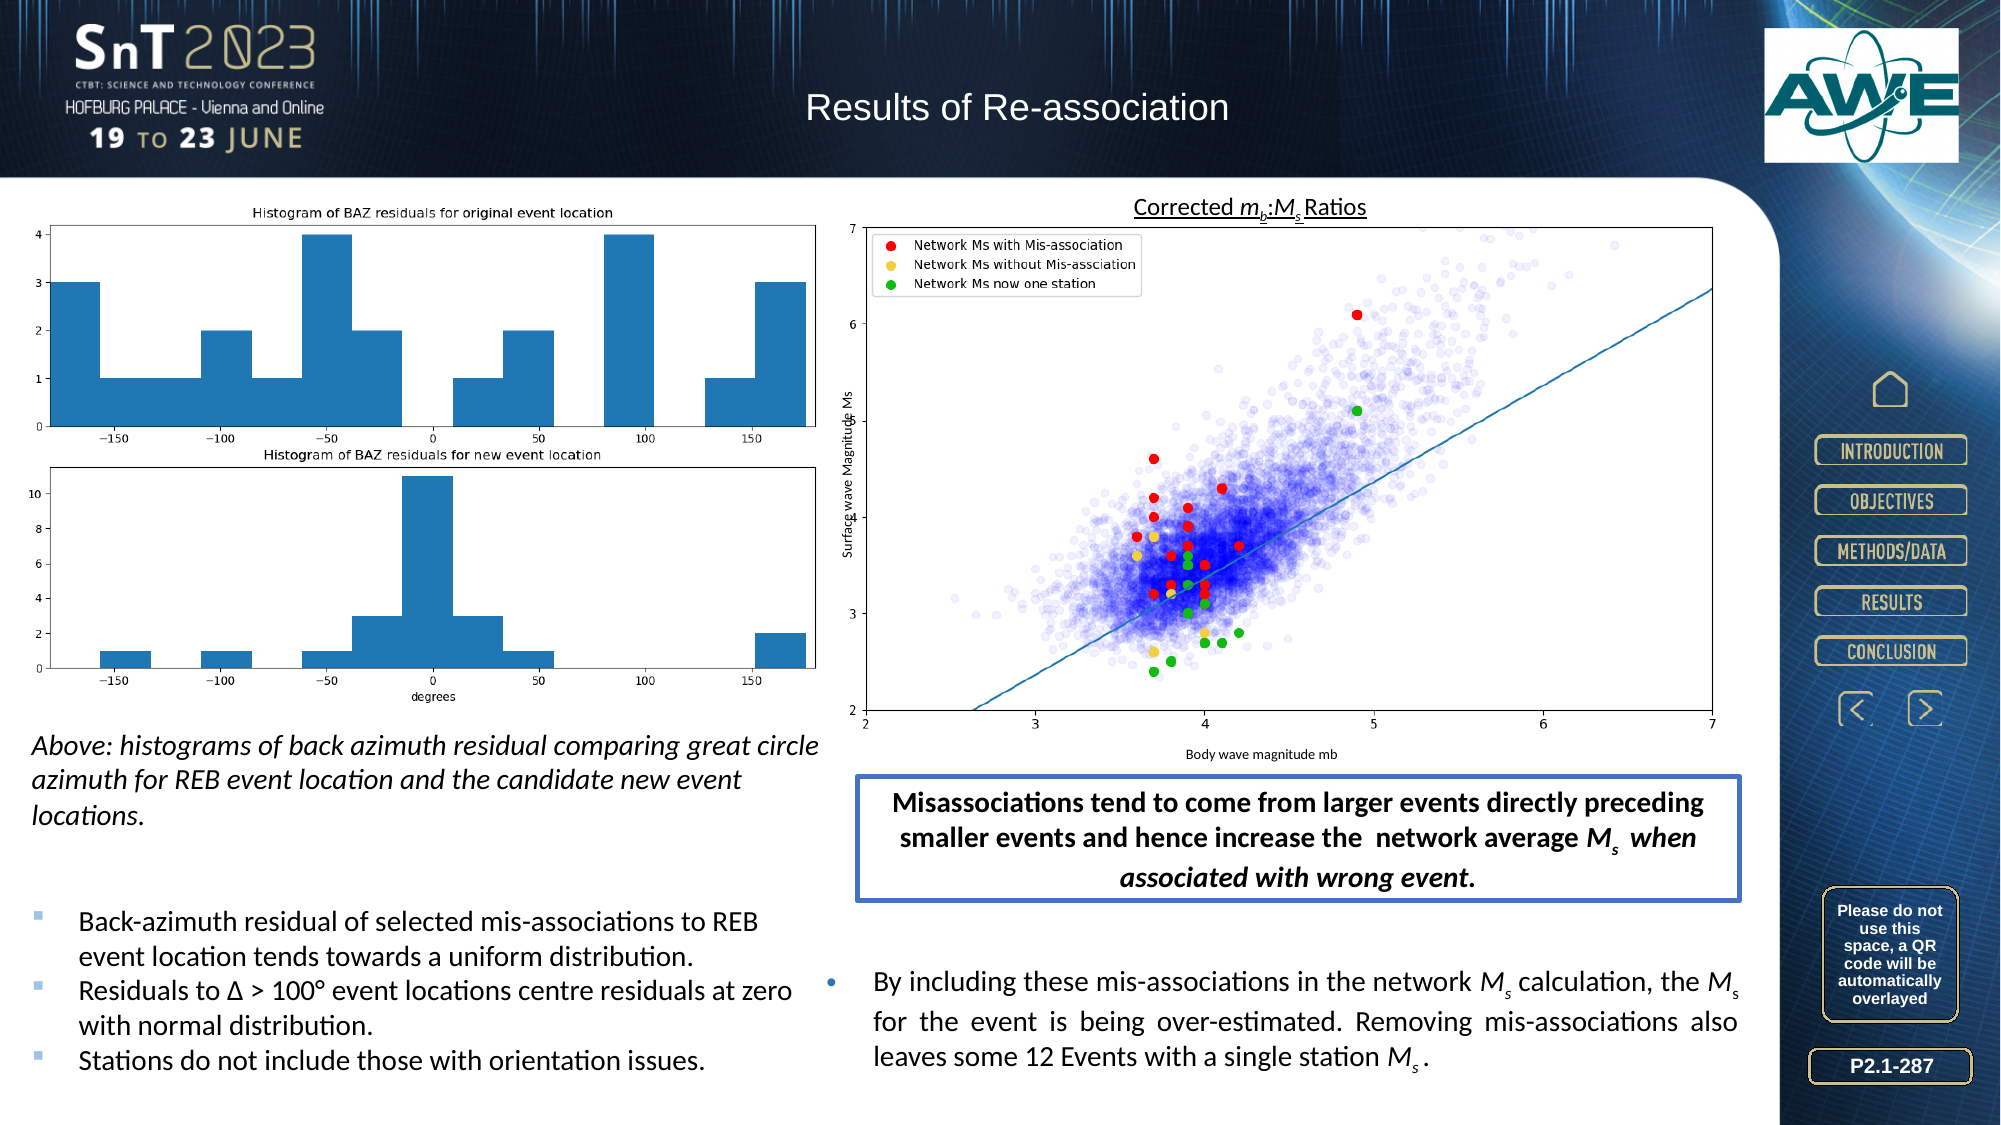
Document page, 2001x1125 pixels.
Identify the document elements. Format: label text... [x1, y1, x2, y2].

text_box Results of Re-association [359, 43, 1676, 136]
text_box Back-azimuth residual of selected mis-associations to REB event location tends towards a uniform distribution. Residuals to ∆ > 100° event locations centre residuals at zero with normal distribution. Stations do not include those with orientation issues. [16, 894, 820, 1119]
text_box Above: histograms of back azimuth residual comparing great circle azimuth for REB event location and the candidate new event locations. [16, 718, 874, 839]
text_box Misassociations tend to come from larger events directly preceding smaller events and hence increase the network average Ms when associated with wrong event. [857, 776, 1740, 901]
picture [0, 0, 2001, 1125]
text_box P2.1-287 [1824, 1047, 1960, 1086]
text_box Surface wave Magnitude Ms [813, 169, 863, 573]
text_box Body wave magnitude mb [1171, 740, 1575, 770]
text_box By including these mis-associations in the network Ms calculation, the Ms for the event is being over-estimated. Removing mis-associations also leaves some 12 Events with a single station Ms . [811, 955, 1754, 1125]
text_box Corrected mb:Ms Ratios [1119, 183, 1523, 218]
text_box Please do not use this space, a QR code will be automatically overlayed [1821, 894, 1959, 1017]
